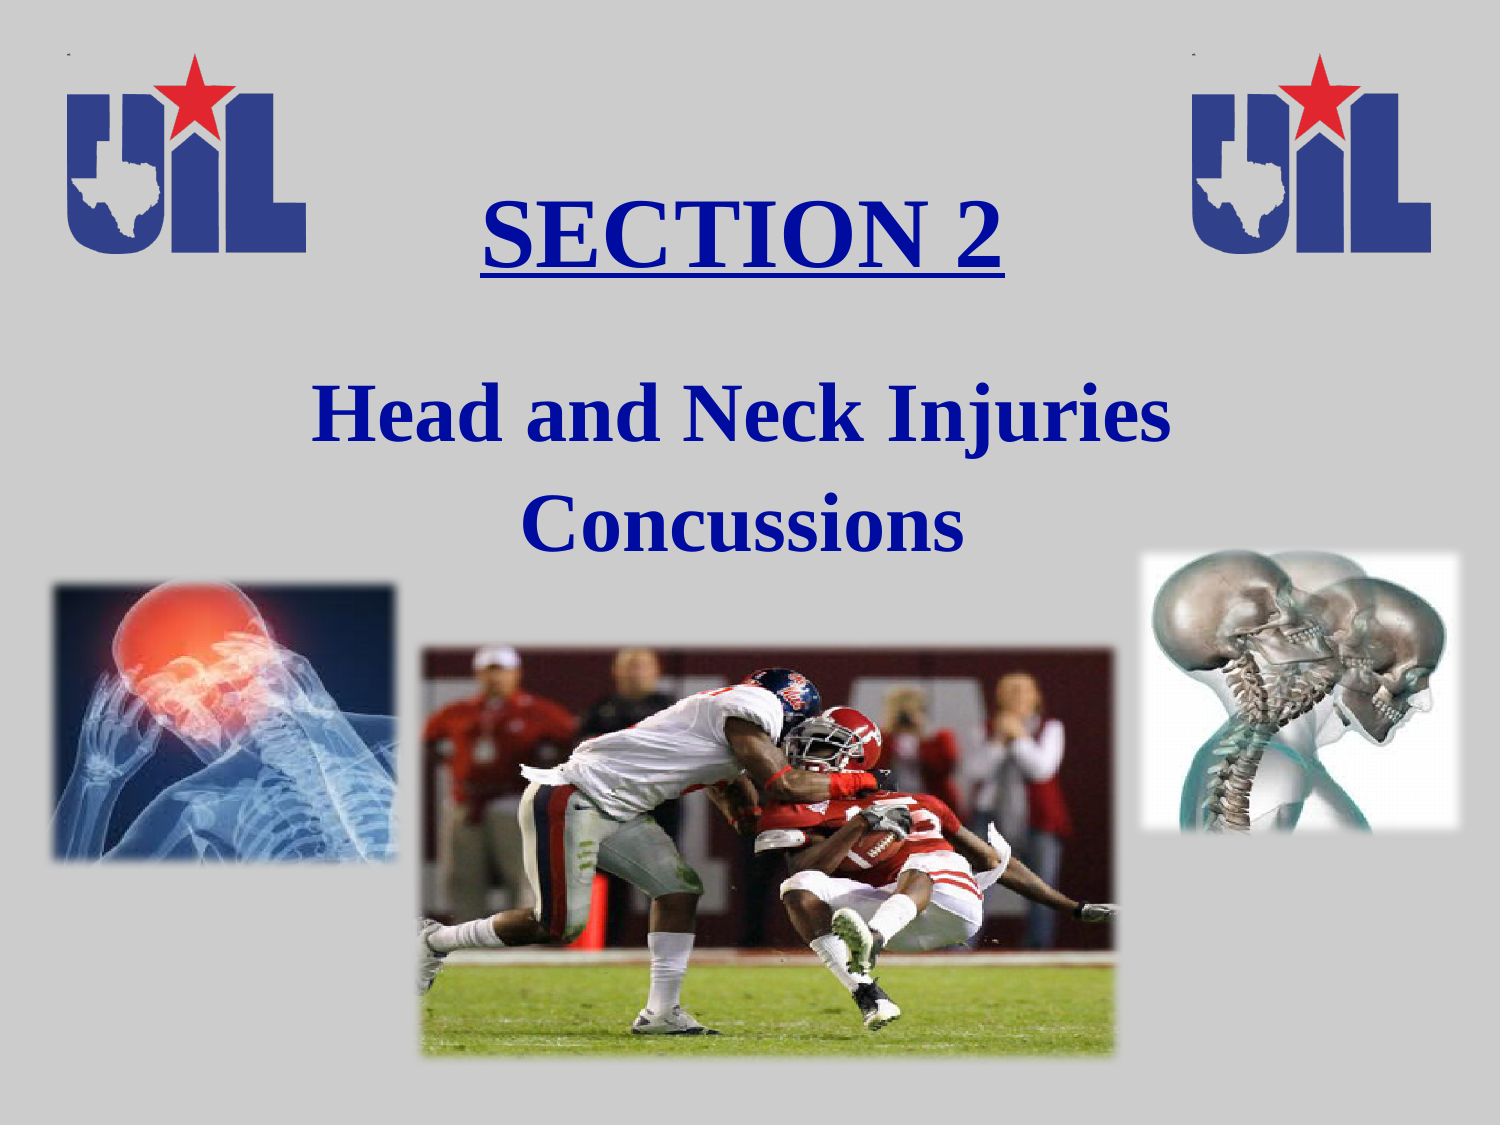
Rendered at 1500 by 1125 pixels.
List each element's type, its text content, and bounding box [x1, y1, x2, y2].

picture [67, 53, 306, 254]
picture [1130, 543, 1469, 839]
title Section 2 [67, 153, 1418, 291]
picture [42, 574, 405, 871]
list Head and Neck Injuries Concussions [42, 291, 1443, 579]
picture [1192, 53, 1431, 254]
picture [411, 637, 1124, 1066]
